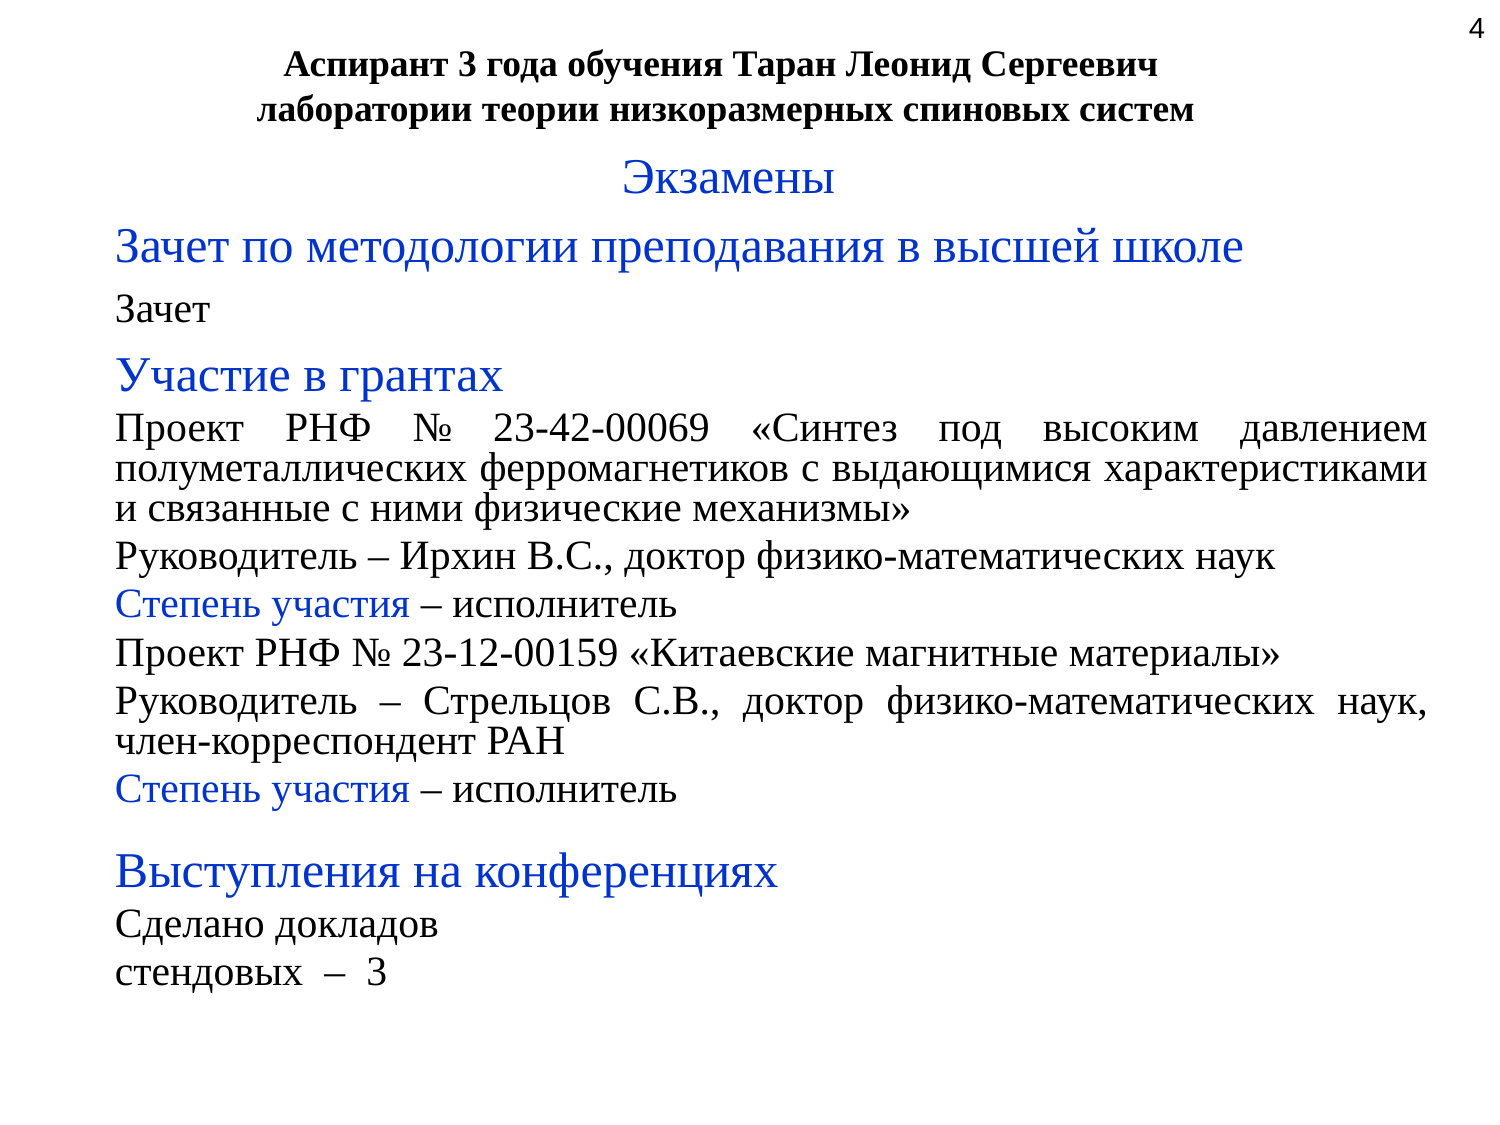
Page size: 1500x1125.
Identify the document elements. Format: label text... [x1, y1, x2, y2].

text_box Экзамены [203, 135, 1254, 205]
slide_number 4 [1149, 1, 1500, 81]
title Аспирант 3 года обучения Таран Леонид Сергеевич лаборатории теории низкоразмерных спиновых систем [88, 31, 1364, 138]
text_box Выступления на конференциях Сделано докладов стендовых – 3 [100, 841, 1444, 1019]
text_box Зачет по методологии преподавания в высшей школе Зачет Участие в грантах Проект РНФ № 23-42-00069 «Синтез под высоким давлением полуметаллических ферромагнетиков с выдающимися характеристиками и связанные с ними физические механизмы» Руководитель – Ирхин В.С., доктор физико-математических наук Степень участия – исполнитель Проект РНФ № 23-12-00159 «Китаевские магнитные материалы» Руководитель – Стрельцов С.В., доктор физико-математических наук, член-корреспондент РАН Степень участия – исполнитель [100, 205, 1444, 836]
